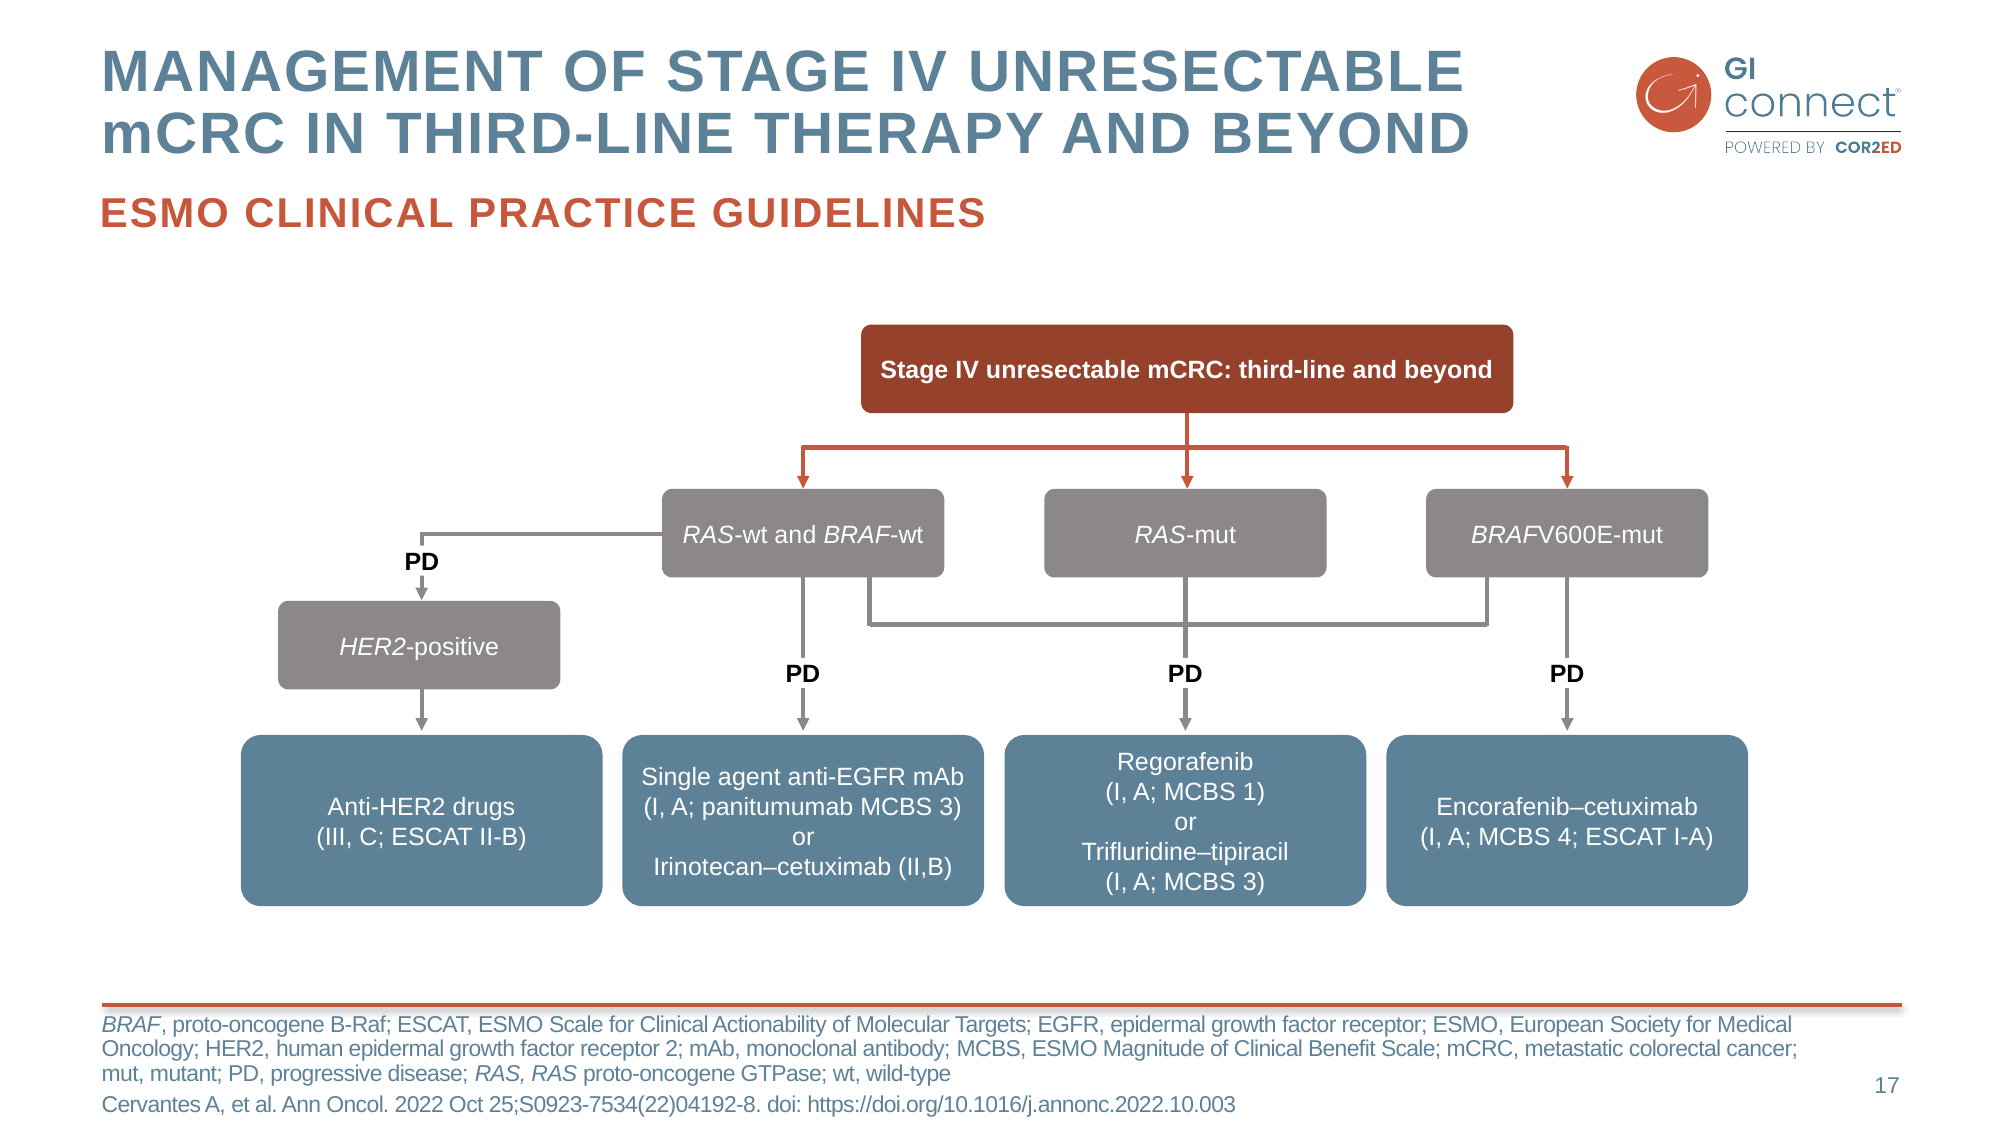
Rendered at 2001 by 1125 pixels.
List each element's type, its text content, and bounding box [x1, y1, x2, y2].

text_box RAS-mut [1044, 488, 1327, 578]
text_box RAS-wt and BRAF-wt [662, 488, 945, 578]
text_box Regorafenib (I, A; MCBS 1) or Trifluridine–tipiracil (I, A; MCBS 3) [1004, 734, 1367, 907]
slide_number 17 [1771, 1054, 1900, 1115]
text_box PD [392, 545, 417, 576]
list ESMO CLINICAL PRACTICE GUIDELINES [99, 185, 1900, 301]
text_box PD [1190, 657, 1215, 688]
text_box PD [426, 545, 452, 576]
text_box HER2-positive [278, 600, 561, 690]
text_box BRAFV600E-mut [1426, 488, 1709, 578]
text_box PD [1571, 657, 1597, 688]
text_box Anti-HER2 drugs (III, C; ESCAT II-B) [240, 734, 603, 907]
text_box PD [1537, 657, 1562, 688]
list BRAF, proto-oncogene B-Raf; ESCAT, ESMO Scale for Clinical Actionability of Molecular Targets; EGFR, epidermal growth factor receptor; ESMO, European Society for Medical Oncology; HER2, human epidermal growth factor receptor 2; mAb, monoclonal antibody; MCBS, ESMO Magnitude of Clinical Benefit Scale; mCRC, metastatic colorectal cancer; mut, mutant; PD, progressive disease; RAS, RAS proto-oncogene GTPase; wt, wild-type Cervantes A, et al. Ann Oncol. 2022 Oct 25;S0923-7534(22)04192-8. doi: https://doi.org/10.1016/j.annonc.2022.10.003 [101, 1035, 1851, 1095]
picture [1631, 50, 1912, 159]
text_box PD [807, 657, 833, 688]
text_box PD [773, 657, 798, 688]
text_box PD [1156, 657, 1181, 688]
text_box Single agent anti-EGFR mAb (I, A; panitumumab MCBS 3) or Irinotecan–cetuximab (II,B) [622, 734, 985, 907]
text_box Encorafenib–cetuximab (I, A; MCBS 4; ESCAT I-A) [1386, 734, 1749, 907]
text_box Stage IV unresectable mCRC: third-line and beyond [861, 324, 1514, 414]
title Management of stage IV unresectable mCRC in third-line therapy and beyond [101, 40, 1536, 173]
